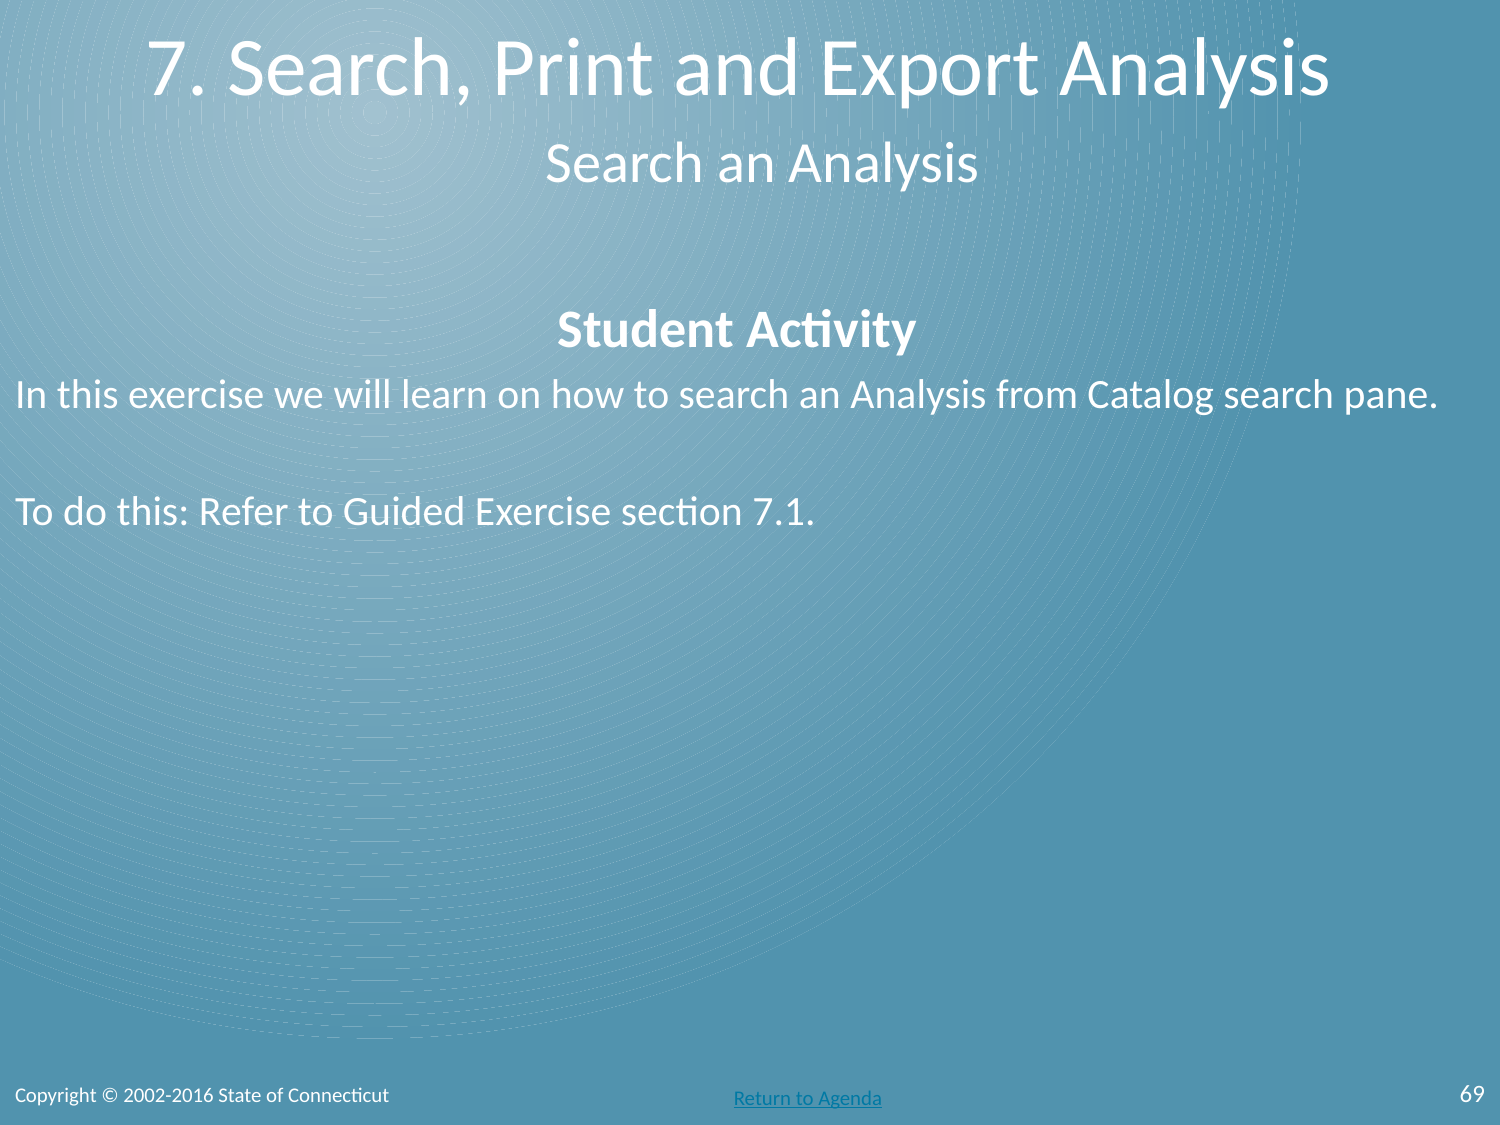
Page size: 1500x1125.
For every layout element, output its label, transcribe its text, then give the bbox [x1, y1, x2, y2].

slide_number 69 [1342, 1070, 1500, 1111]
footer Copyright © 2002-2016 State of Connecticut [0, 1073, 512, 1113]
title 7. Search, Print and Export Analysis [15, 4, 1463, 125]
text_box Search an Analysis [312, 116, 1213, 202]
subtitle Student Activity In this exercise we will learn on how to search an Analysis from Catalog search pane. To do this: Refer to Guided Exercise section 7.1. [0, 224, 1475, 1088]
